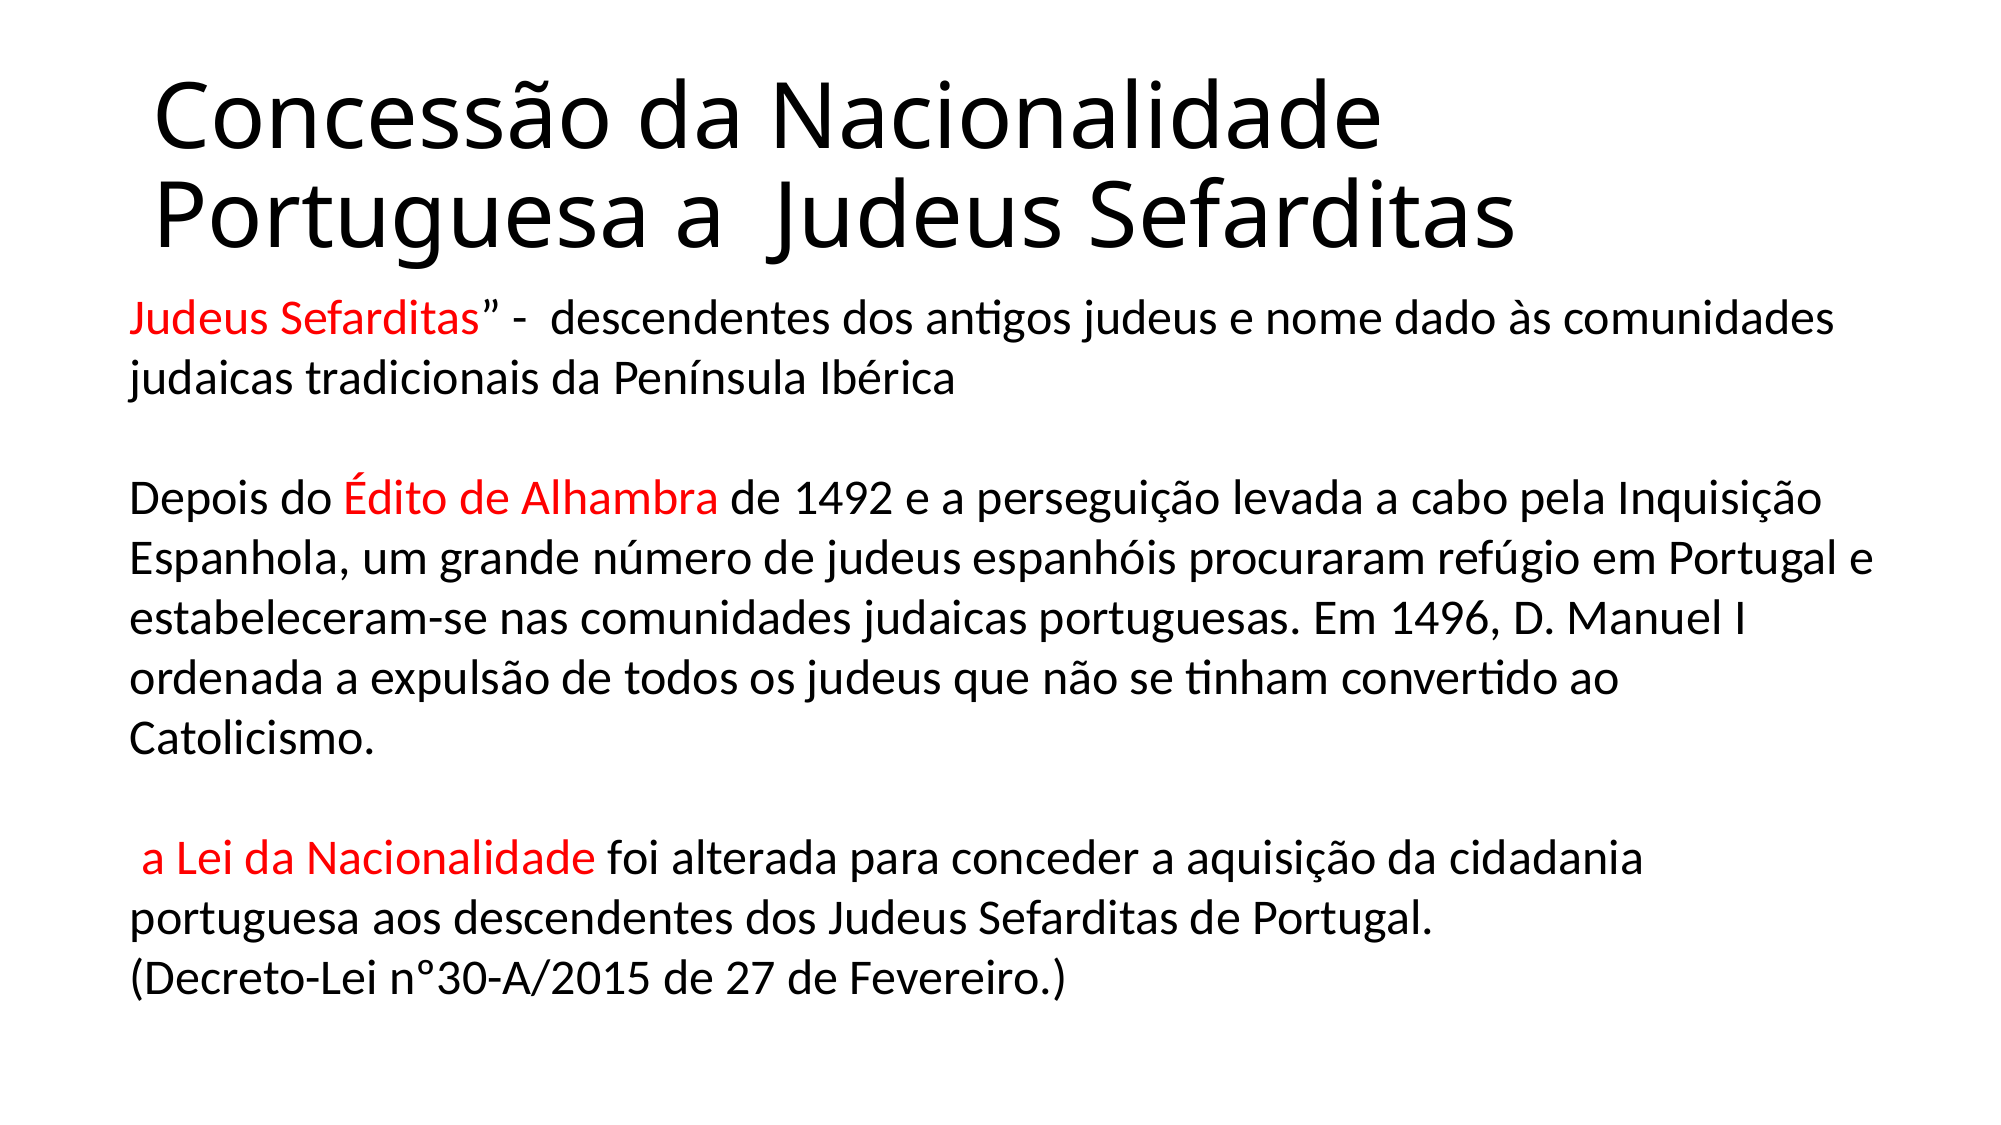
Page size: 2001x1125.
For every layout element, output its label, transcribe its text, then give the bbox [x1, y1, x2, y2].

text_box Judeus Sefarditas” - descendentes dos antigos judeus e nome dado às comunidades judaicas tradicionais da Península Ibérica Depois do Édito de Alhambra de 1492 e a perseguição levada a cabo pela Inquisição Espanhola, um grande número de judeus espanhóis procuraram refúgio em Portugal e estabeleceram-se nas comunidades judaicas portuguesas. Em 1496, D. Manuel I ordenada a expulsão de todos os judeus que não se tinham convertido ao Catolicismo. a Lei da Nacionalidade foi alterada para conceder a aquisição da cidadania portuguesa aos descendentes dos Judeus Sefarditas de Portugal. (Decreto-Lei nº30-A/2015 de 27 de Fevereiro.) [115, 277, 1893, 1125]
title Concessão da Nacionalidade Portuguesa a Judeus Sefarditas [137, 59, 1863, 277]
